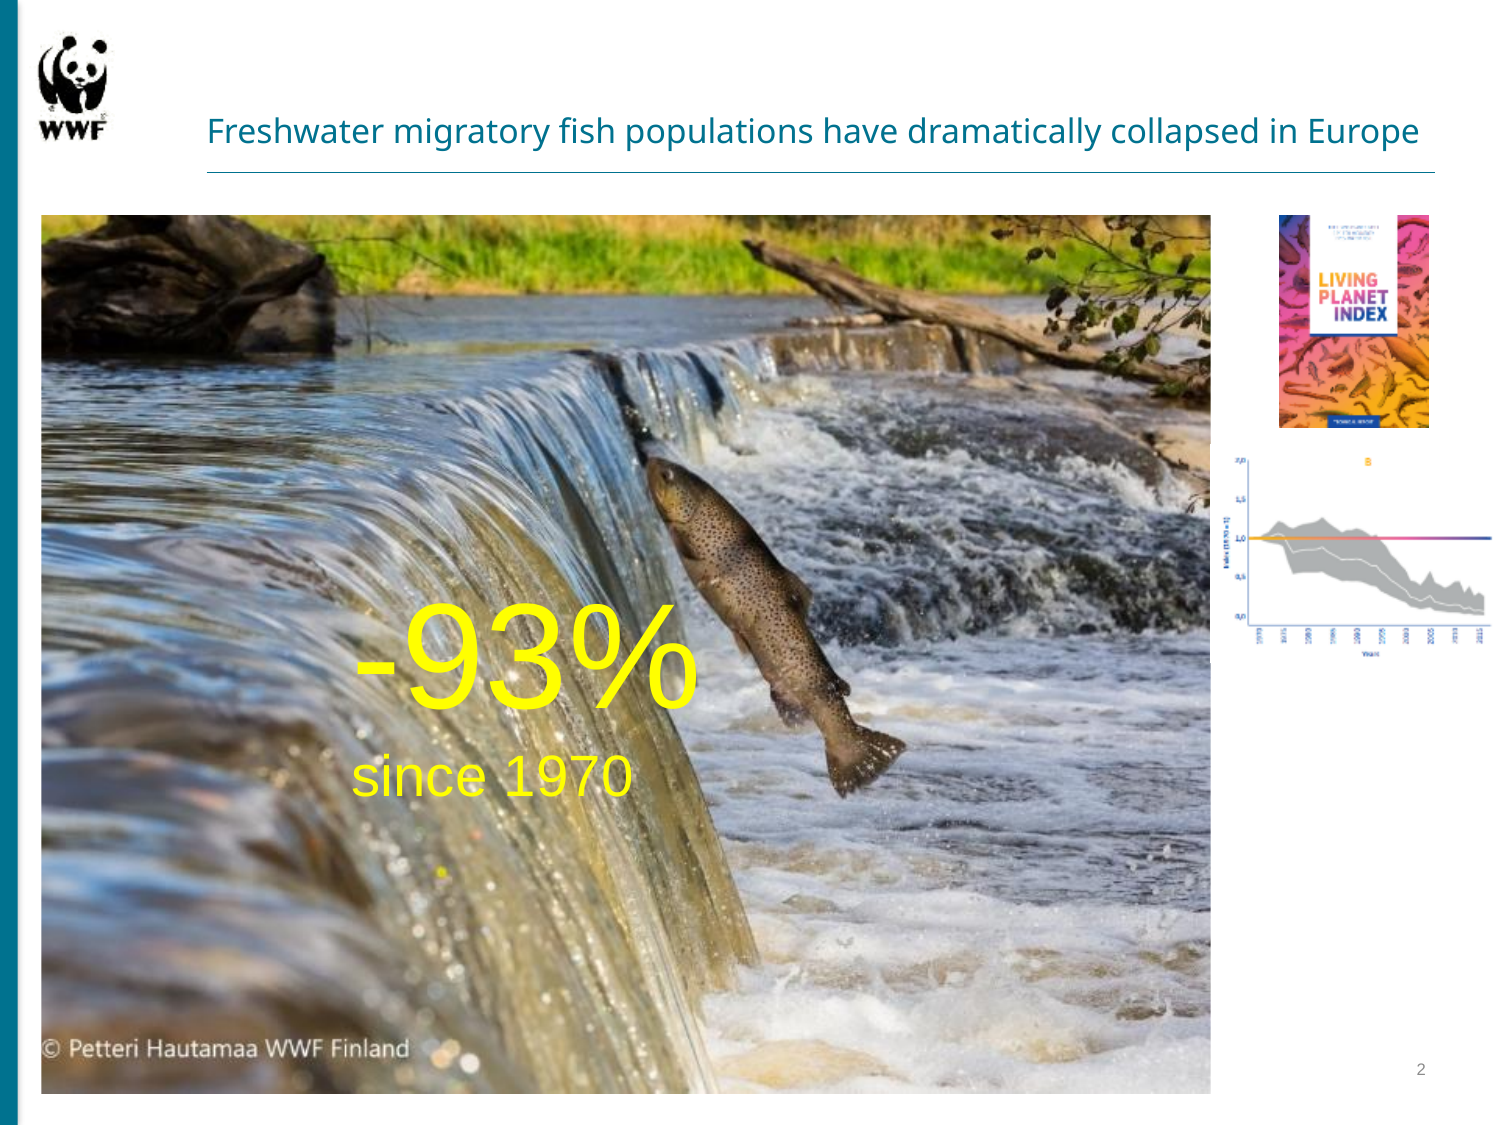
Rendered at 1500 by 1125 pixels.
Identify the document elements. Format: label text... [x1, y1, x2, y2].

picture [40, 215, 1500, 1094]
picture [28, 18, 115, 156]
slide_number 2 [1214, 1039, 1441, 1100]
title Freshwater migratory fish populations have dramatically collapsed in Europe [206, 90, 1471, 161]
picture [1279, 215, 1430, 429]
